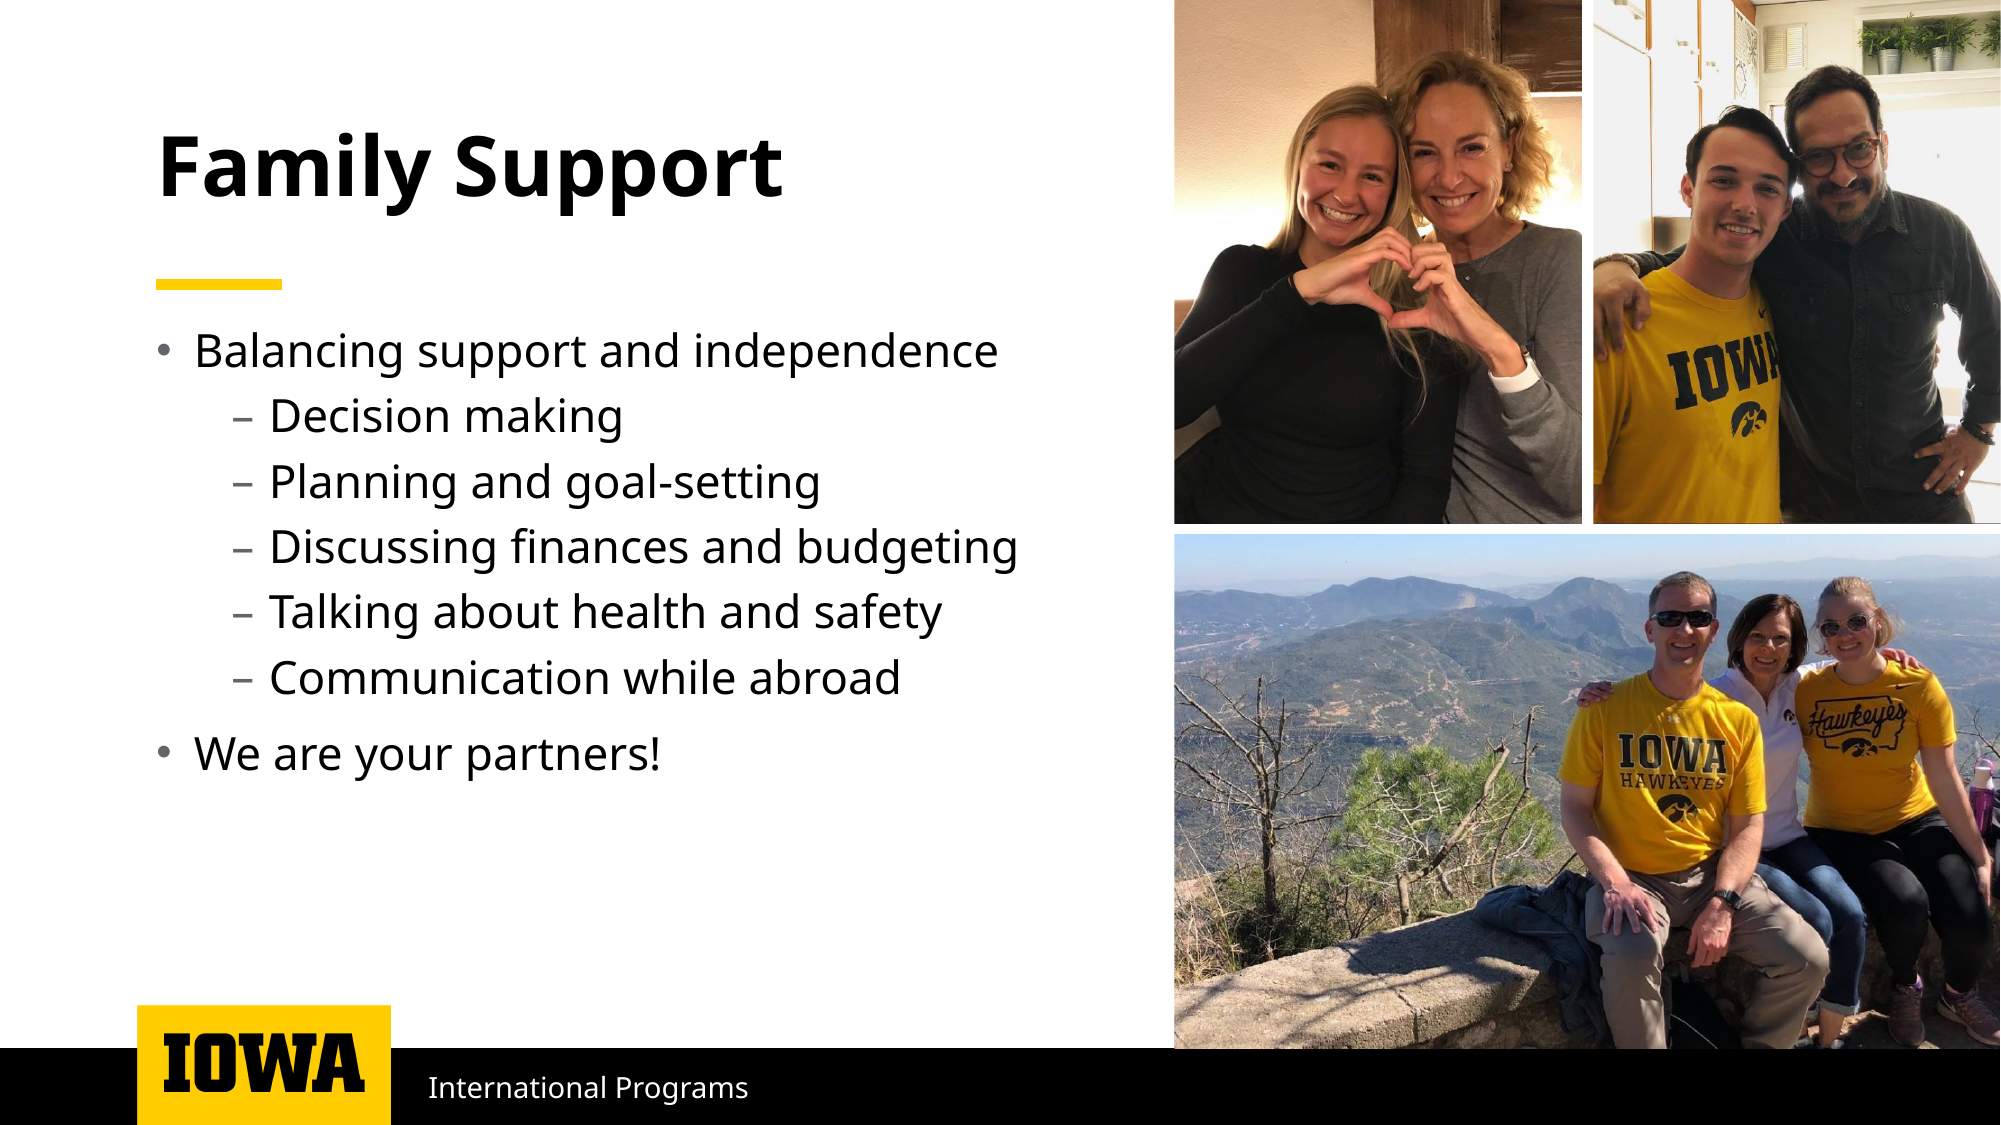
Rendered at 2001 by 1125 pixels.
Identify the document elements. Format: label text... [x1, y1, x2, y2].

picture [1174, 0, 1582, 524]
footer International Programs [413, 1056, 1838, 1117]
list Balancing support and independence Decision making Planning and goal-setting Discussing finances and budgeting Talking about health and safety Communication while abroad We are your partners! [156, 321, 1021, 975]
picture [1174, 534, 2000, 1049]
picture [1593, 0, 2001, 524]
title Family Support [156, 59, 1019, 279]
picture [137, 1005, 391, 1125]
